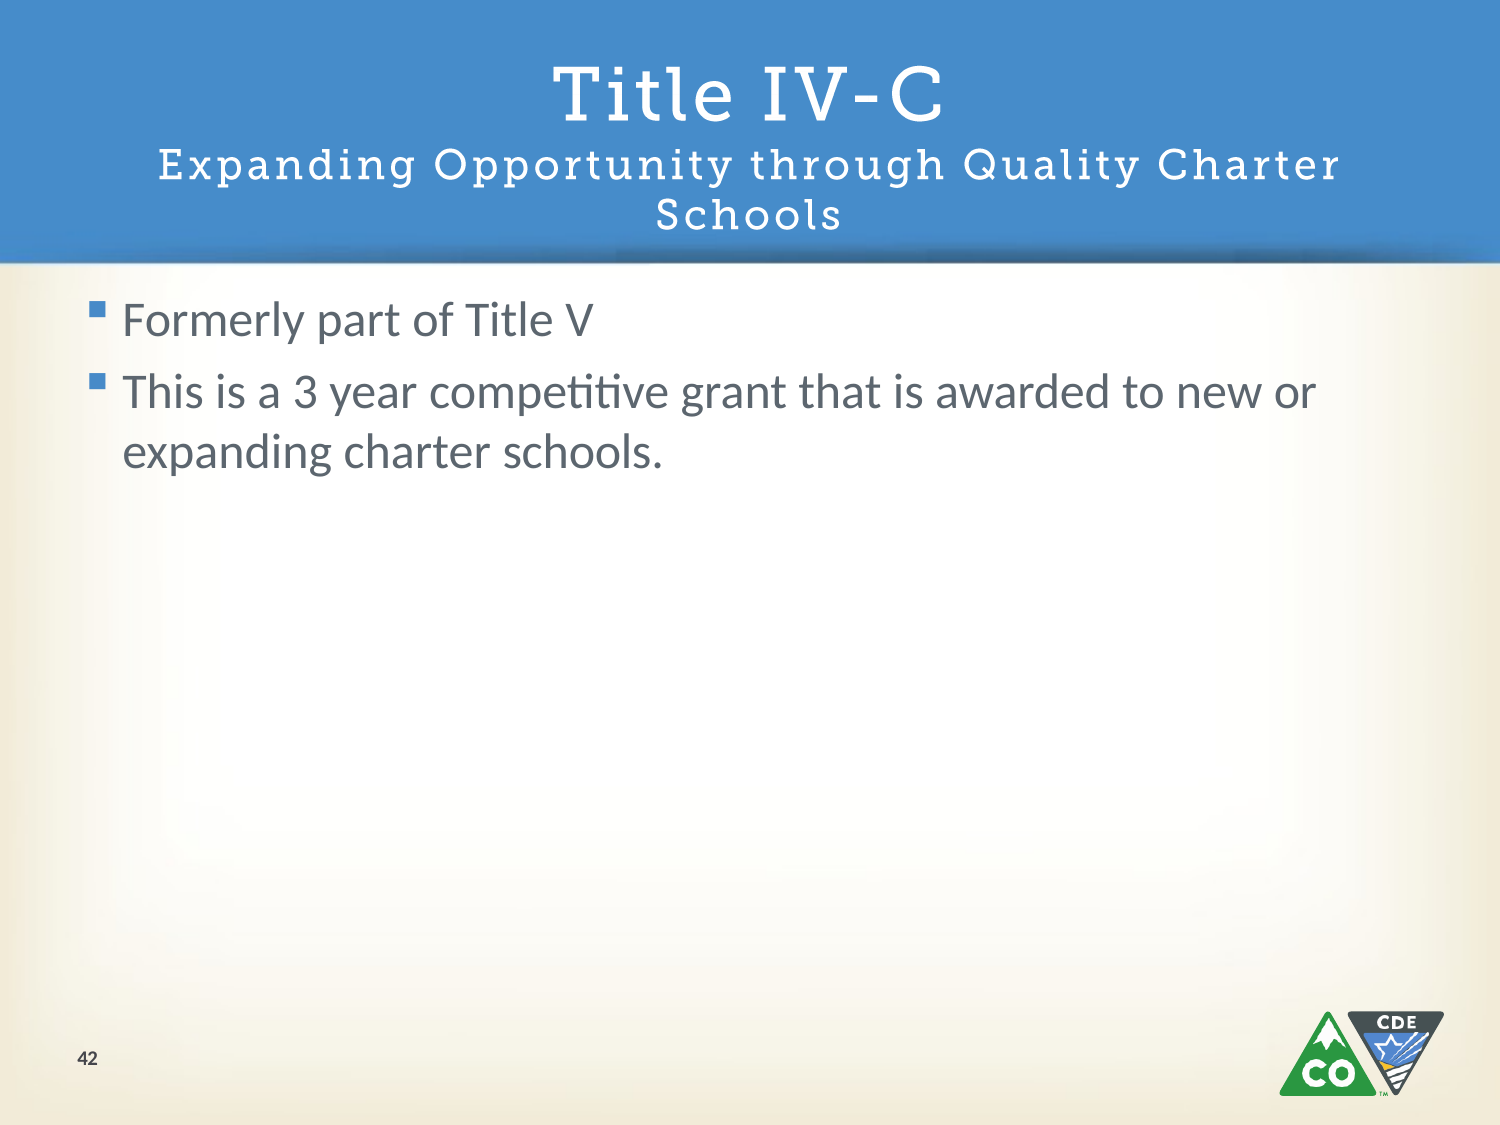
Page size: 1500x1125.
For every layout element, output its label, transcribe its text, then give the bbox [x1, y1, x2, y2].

text_box Formerly part of Title V This is a 3 year competitive grant that is awarded to new or expanding charter schools. [82, 277, 1322, 479]
picture [0, 0, 1500, 1125]
slide_number 42 [71, 1047, 107, 1125]
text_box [157, 49, 1383, 241]
